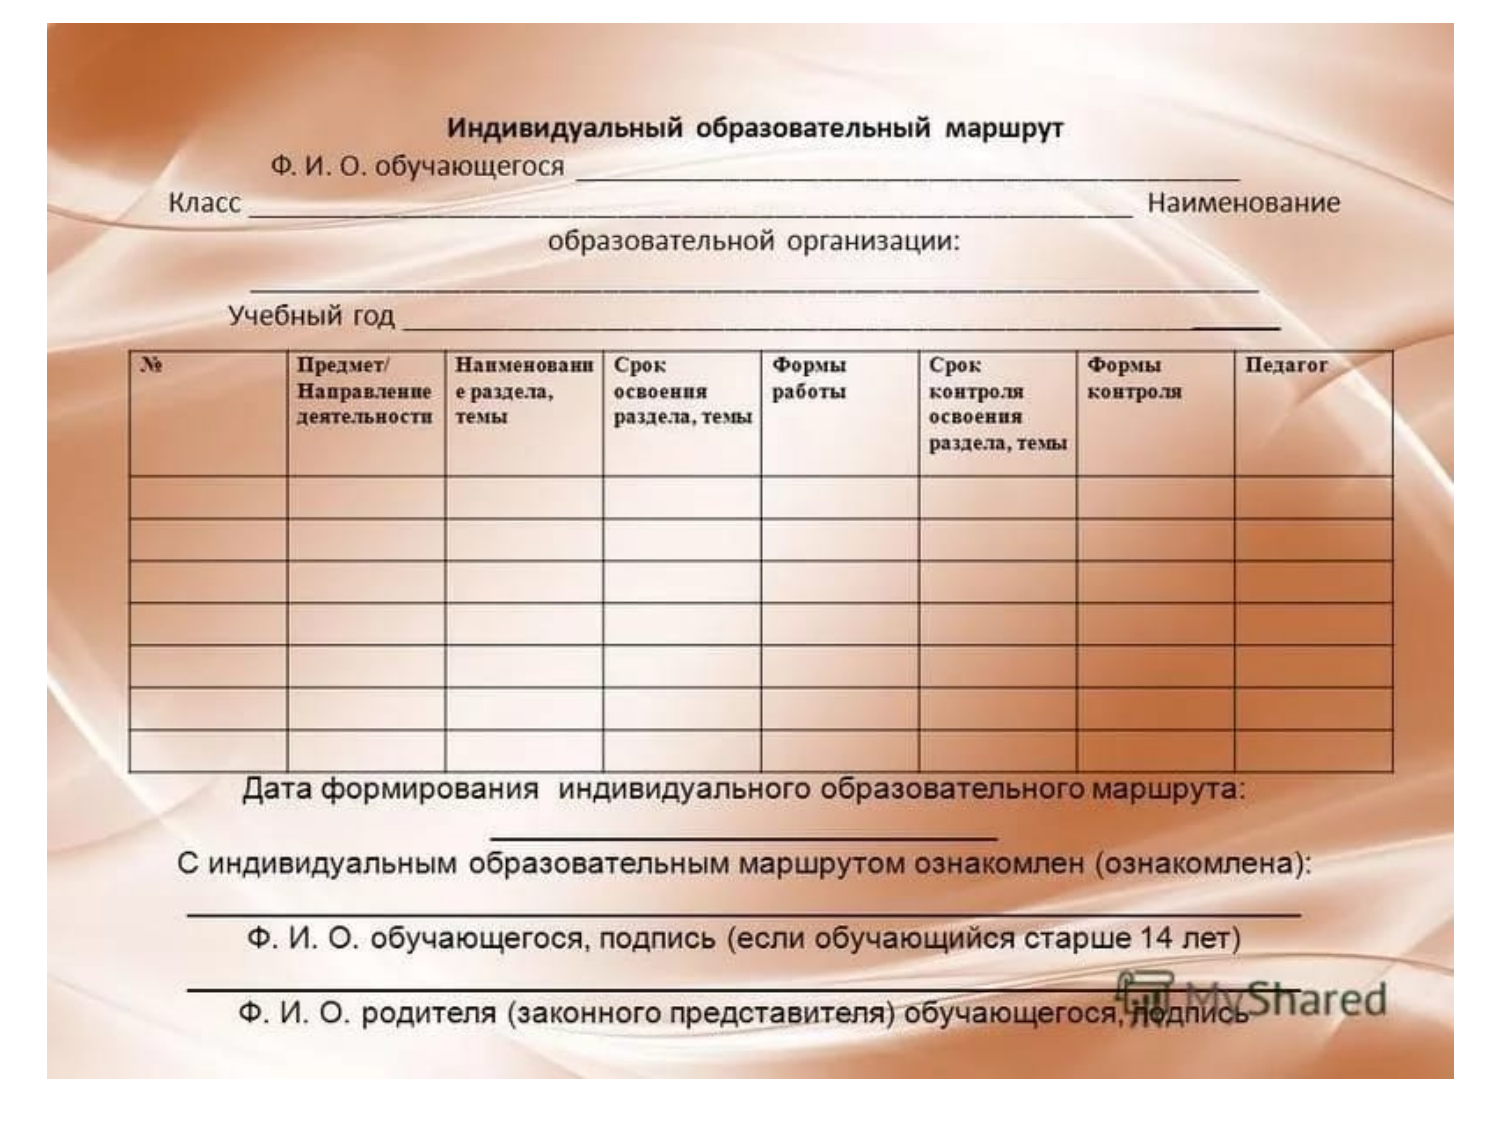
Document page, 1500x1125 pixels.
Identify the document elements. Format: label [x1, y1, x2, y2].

picture [46, 23, 1454, 1079]
